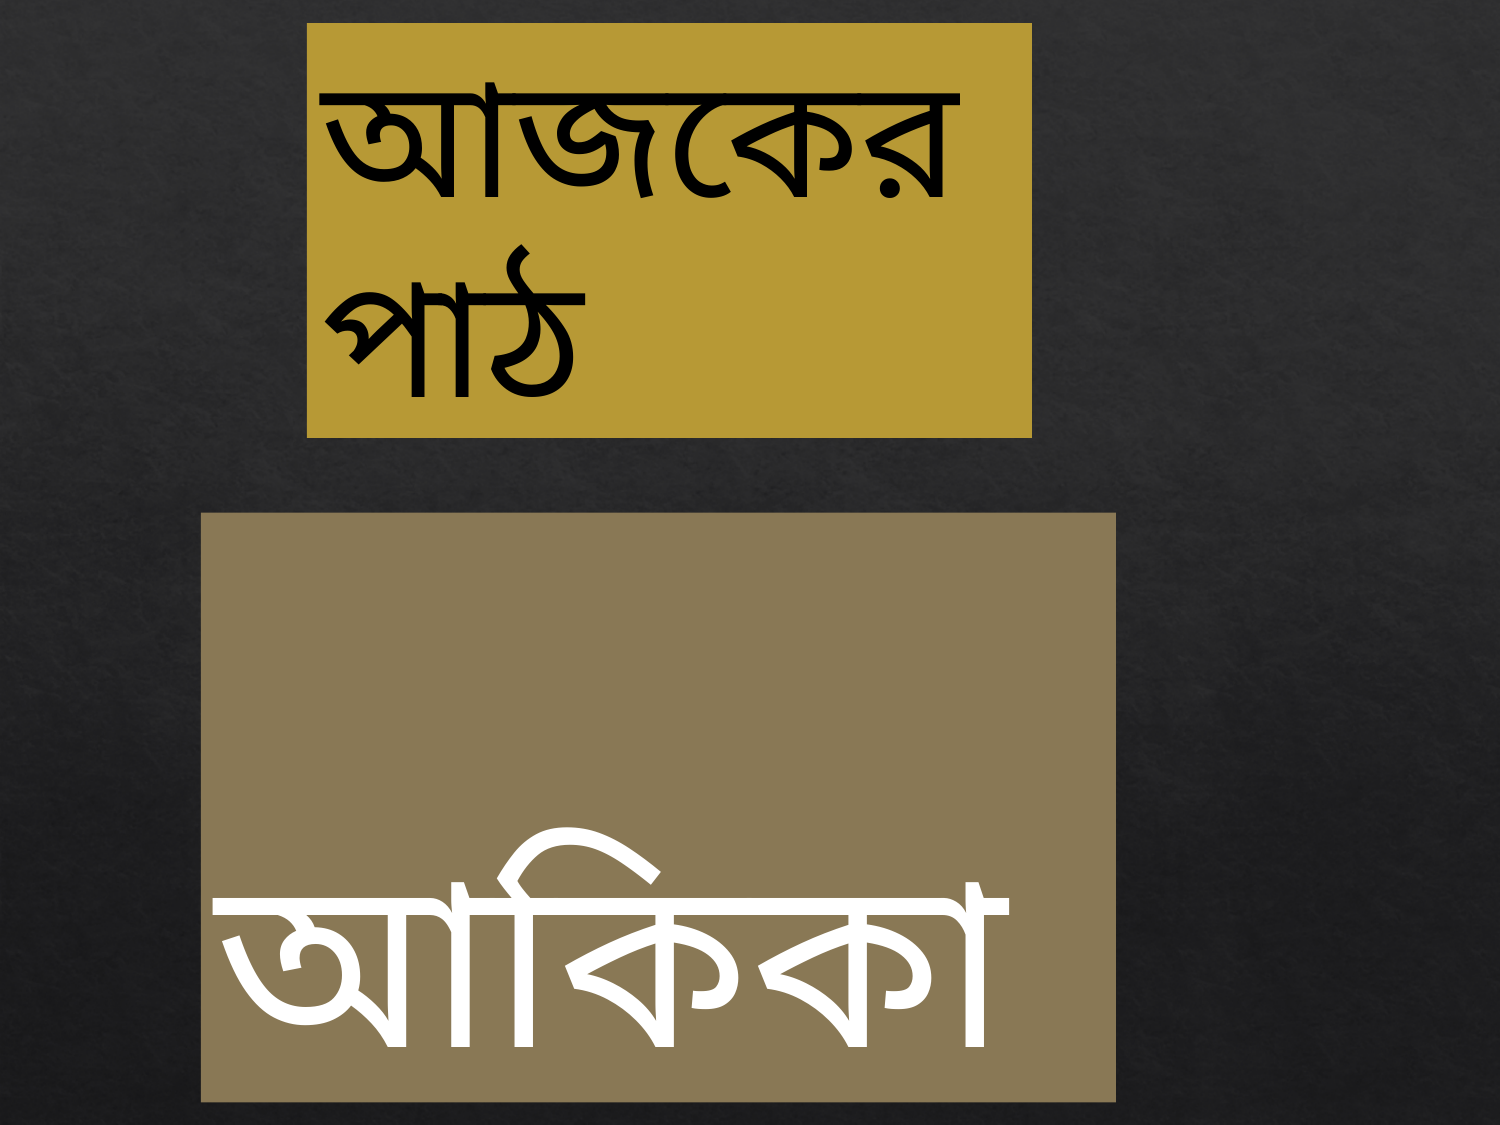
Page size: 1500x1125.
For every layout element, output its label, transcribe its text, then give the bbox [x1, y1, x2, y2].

text_box আকিকা [200, 512, 1116, 1103]
text_box আজকের পাঠ [306, 23, 1032, 438]
